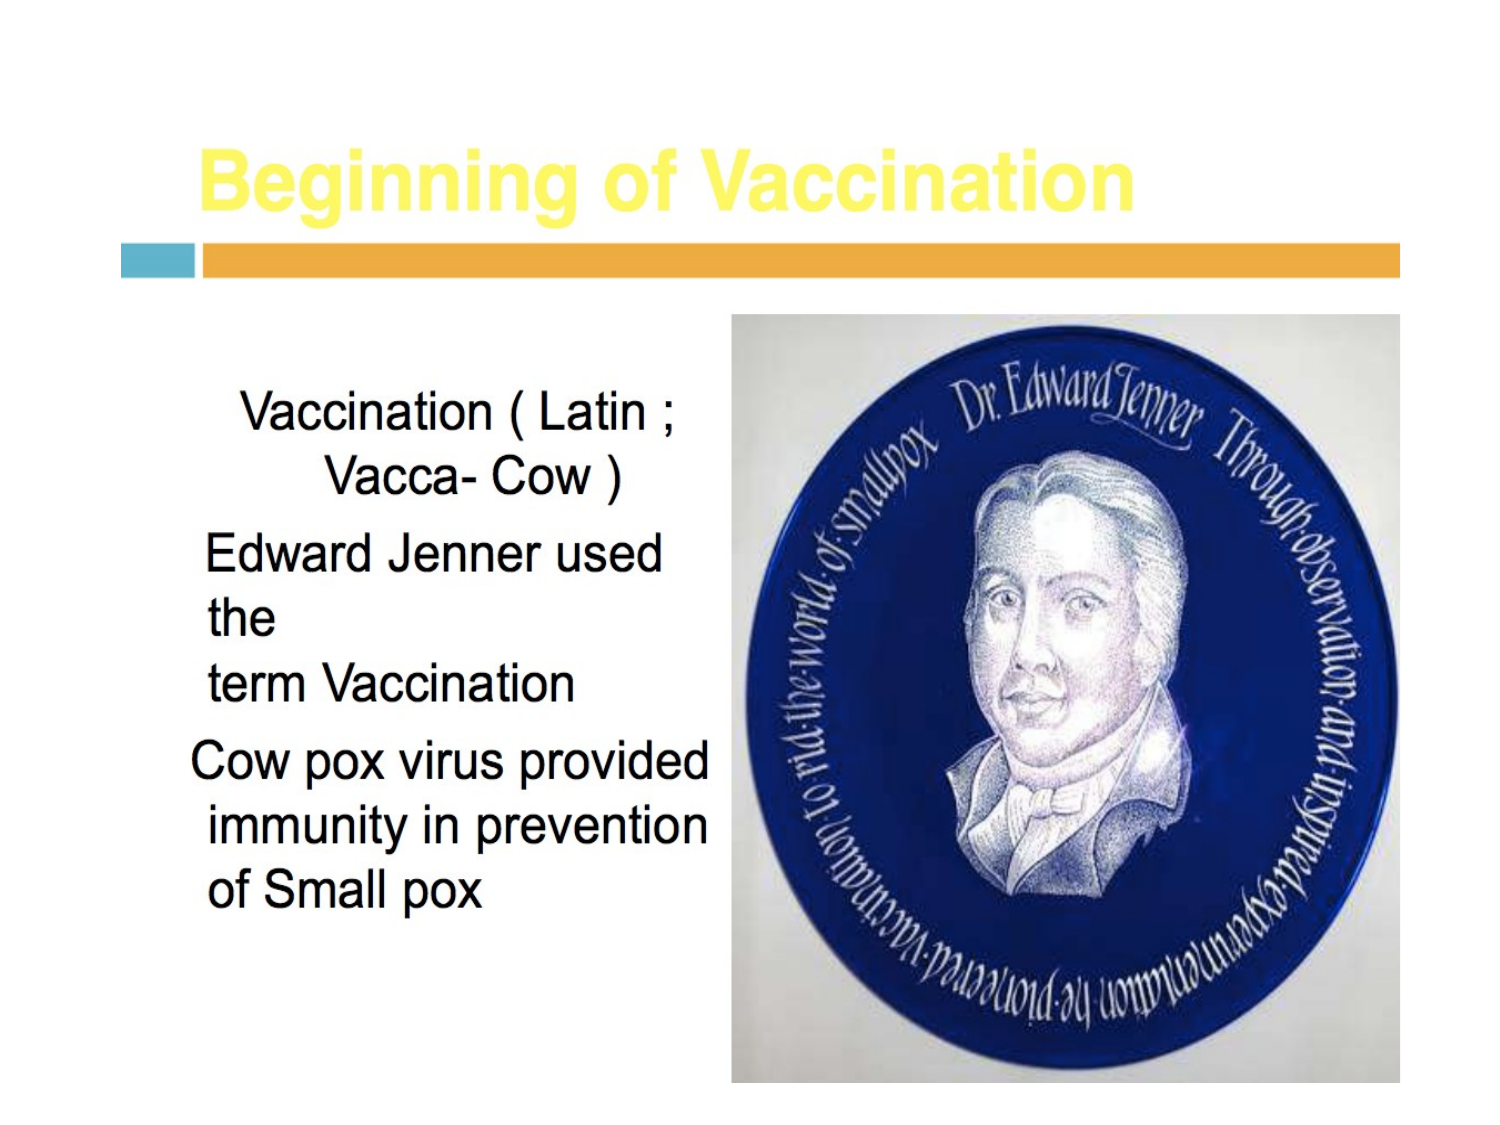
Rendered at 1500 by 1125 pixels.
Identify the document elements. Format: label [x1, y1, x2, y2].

text_box [120, 52, 1401, 1083]
